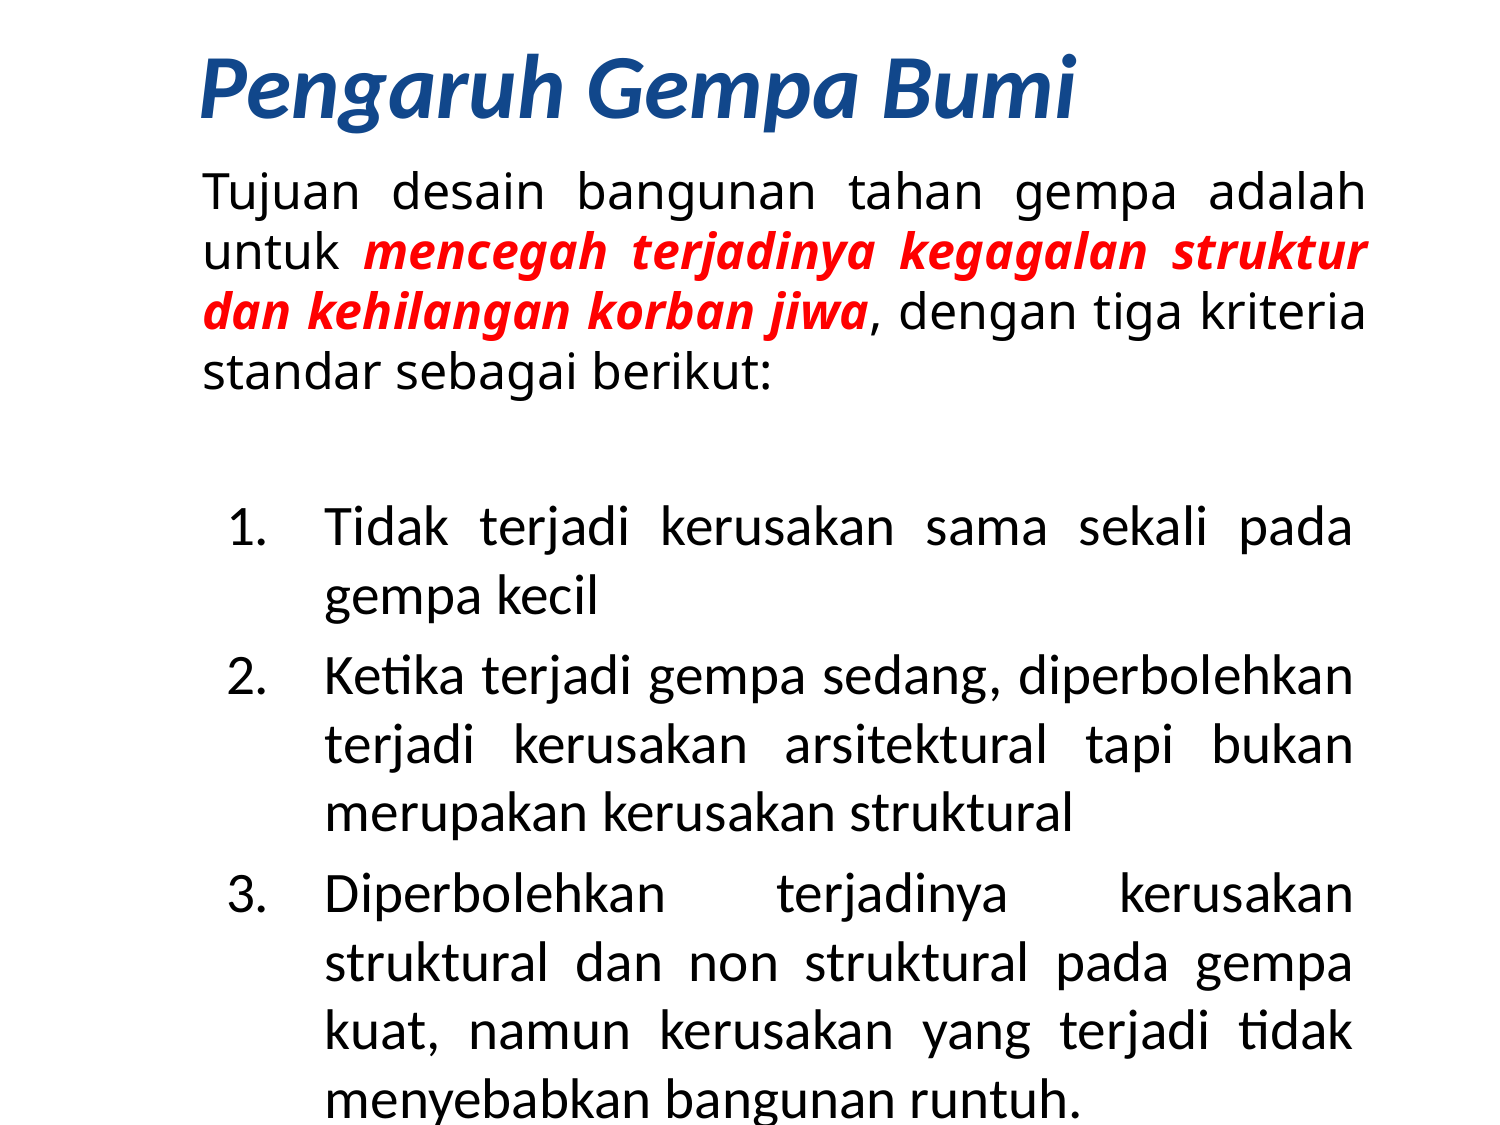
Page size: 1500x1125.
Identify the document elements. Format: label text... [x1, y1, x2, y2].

title Pengaruh Gempa Bumi [23, 0, 1254, 177]
list Tidak terjadi kerusakan sama sekali pada gempa kecil Ketika terjadi gempa sedang, diperbolehkan terjadi kerusakan arsitektural tapi bukan merupakan kerusakan struktural Diperbolehkan terjadinya kerusakan struktural dan non struktural pada gempa kuat, namun kerusakan yang terjadi tidak menyebabkan bangunan runtuh. [210, 480, 1371, 1125]
text_box Tujuan desain bangunan tahan gempa adalah untuk mencegah terjadinya kegagalan struktur dan kehilangan korban jiwa, dengan tiga kriteria standar sebagai berikut: [187, 152, 1383, 468]
